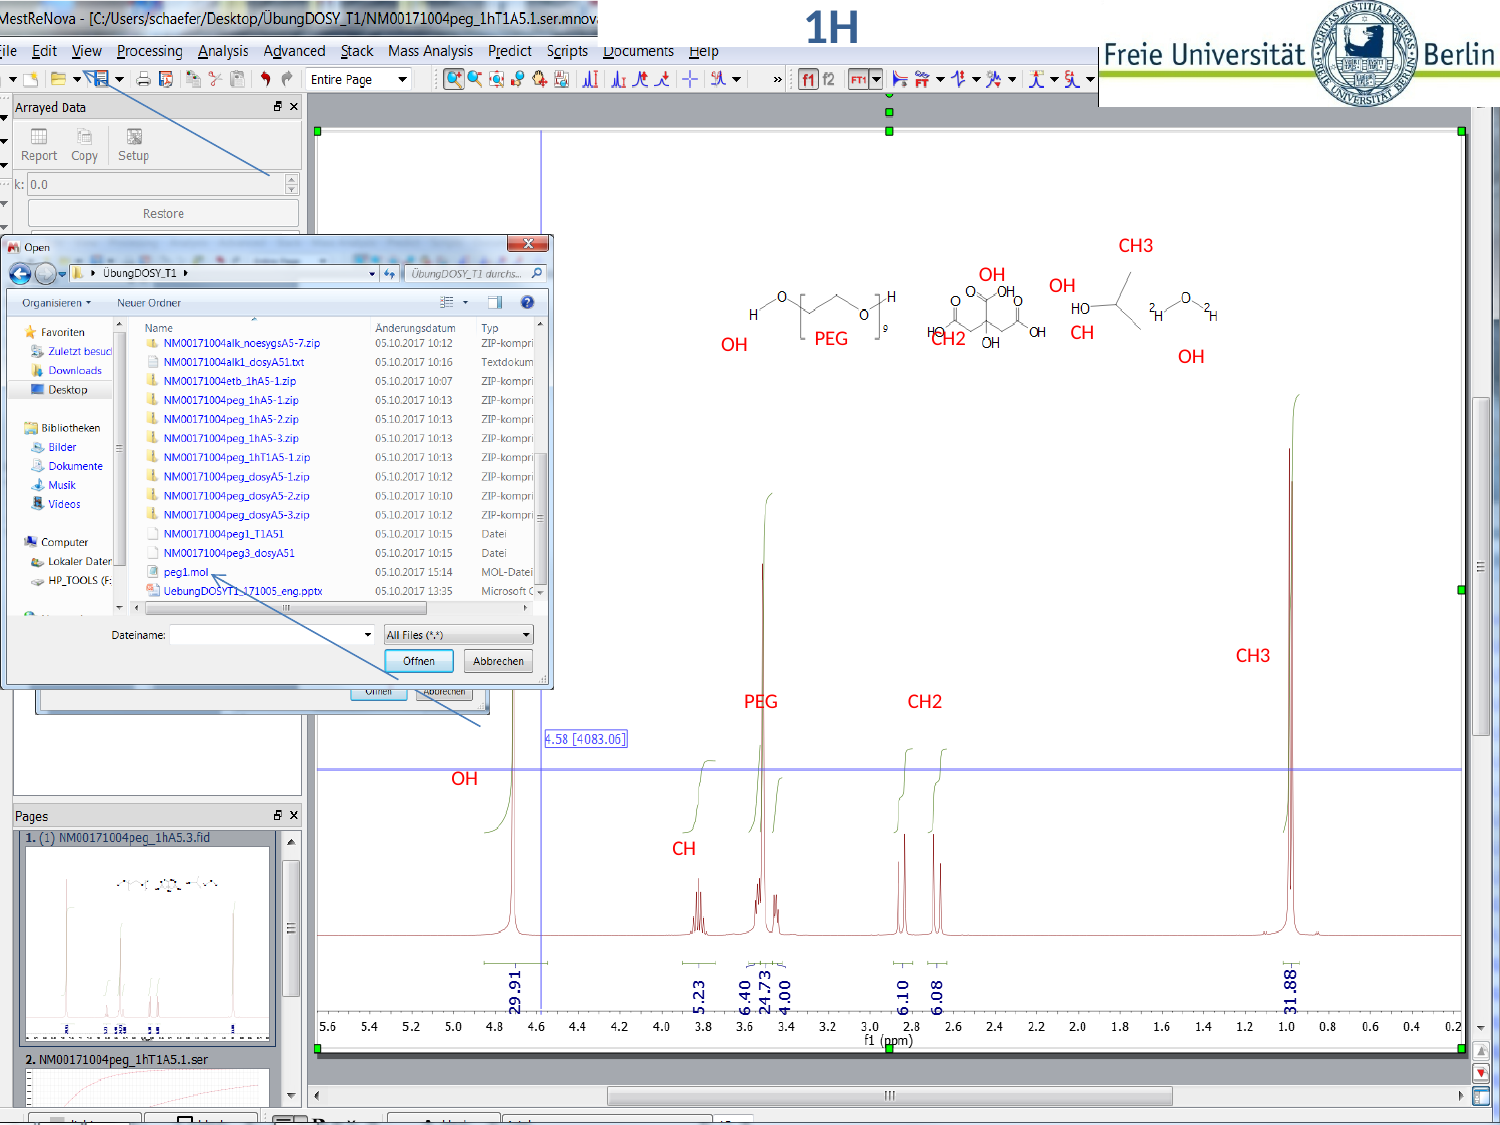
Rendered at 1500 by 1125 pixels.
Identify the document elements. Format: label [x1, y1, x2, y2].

text_box [702, 234, 1243, 376]
text_box [210, 573, 399, 680]
picture [0, 0, 1500, 1125]
text_box [433, 644, 1301, 868]
text_box [292, 699, 428, 727]
text_box [81, 70, 270, 176]
